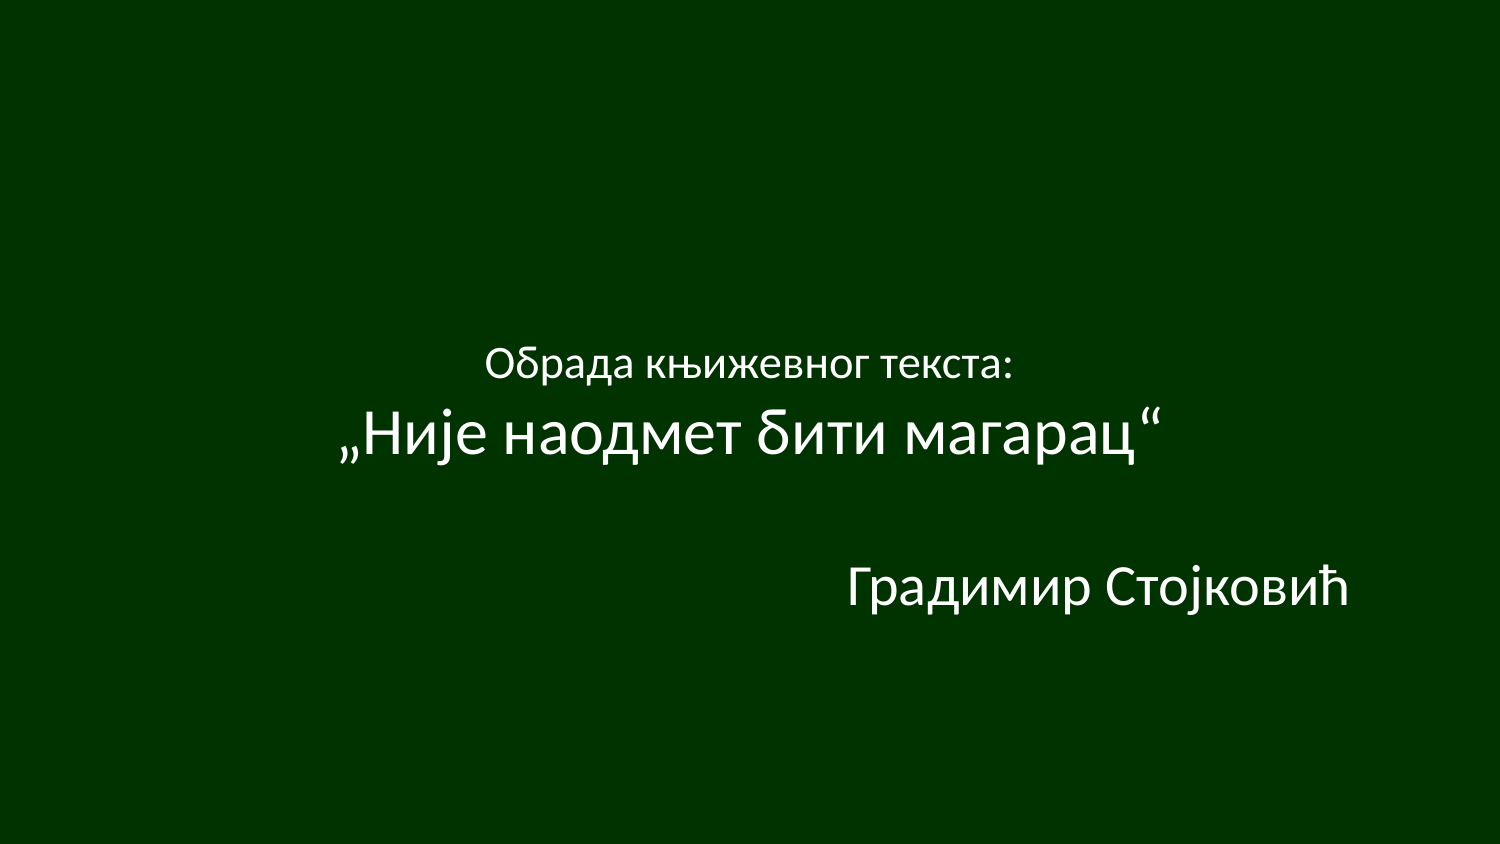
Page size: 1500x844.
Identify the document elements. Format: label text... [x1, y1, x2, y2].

text_box Градимир Стојковић [832, 540, 1474, 625]
title Обрада књижевног текста: „Није наодмет бити магарац“ [112, 244, 1388, 611]
